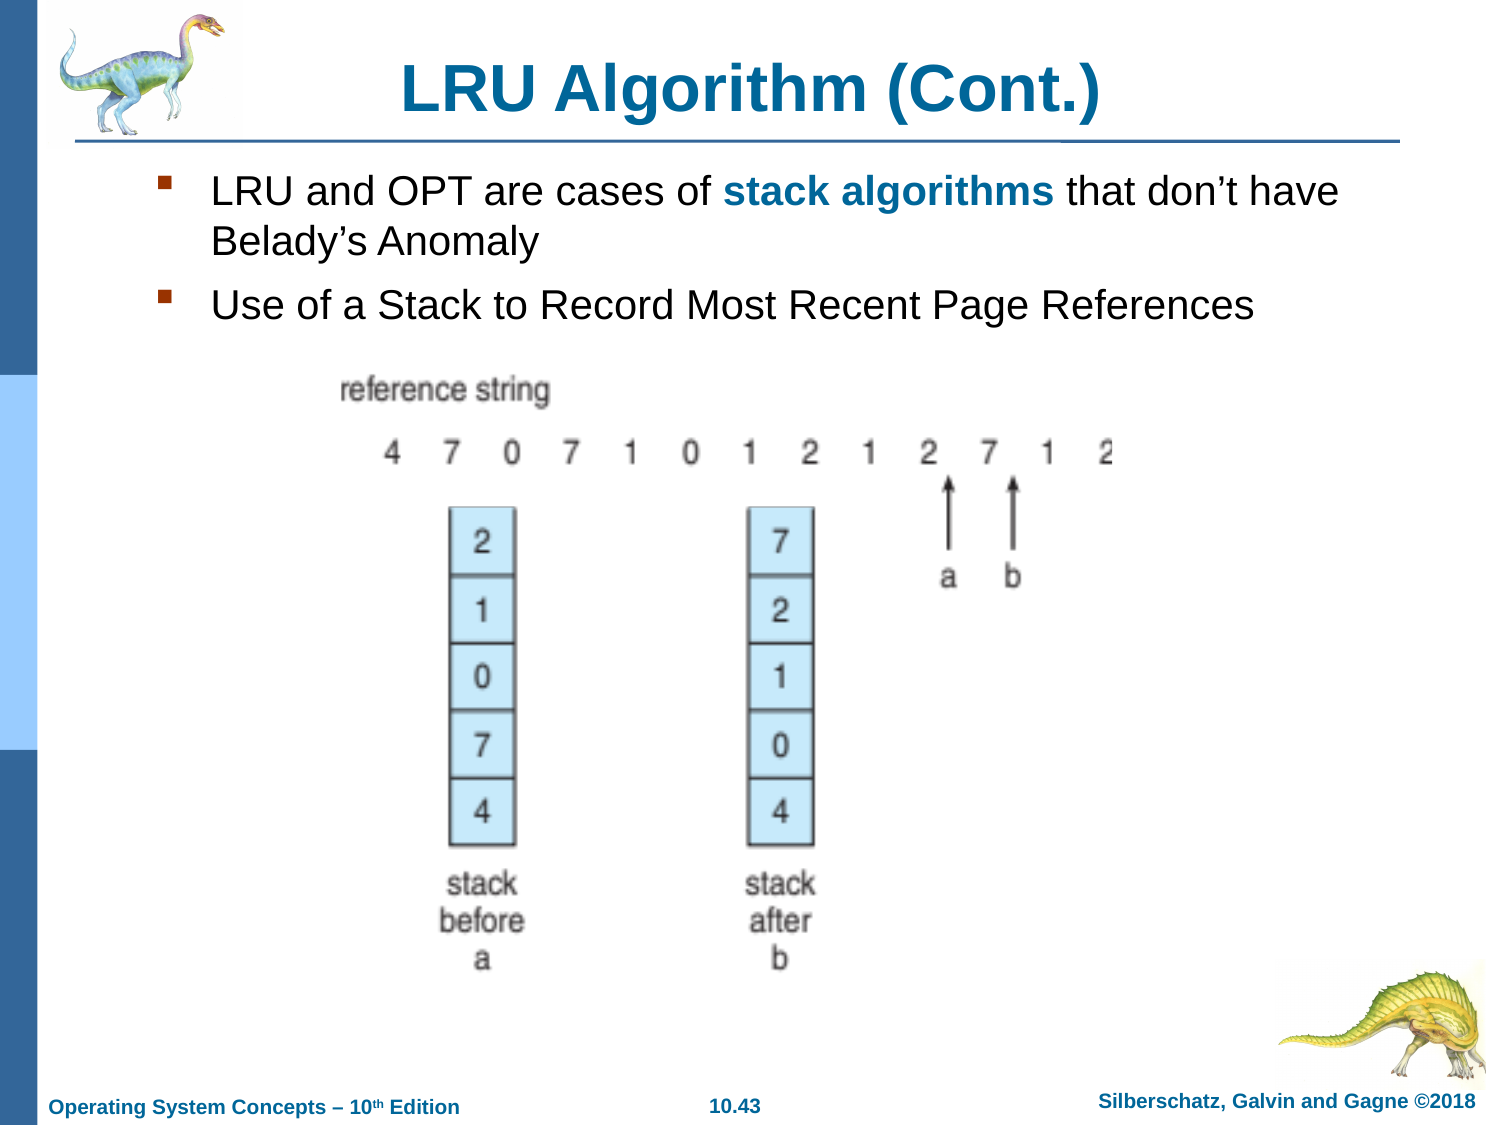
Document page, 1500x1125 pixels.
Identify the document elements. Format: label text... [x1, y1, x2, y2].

list LRU and OPT are cases of stack algorithms that don’t have Belady’s Anomaly Use of a Stack to Record Most Recent Page References [139, 155, 1407, 1017]
picture [1275, 959, 1486, 1090]
picture [46, 0, 243, 149]
title LRU Algorithm (Cont.) [76, 38, 1427, 133]
picture [340, 370, 1113, 974]
